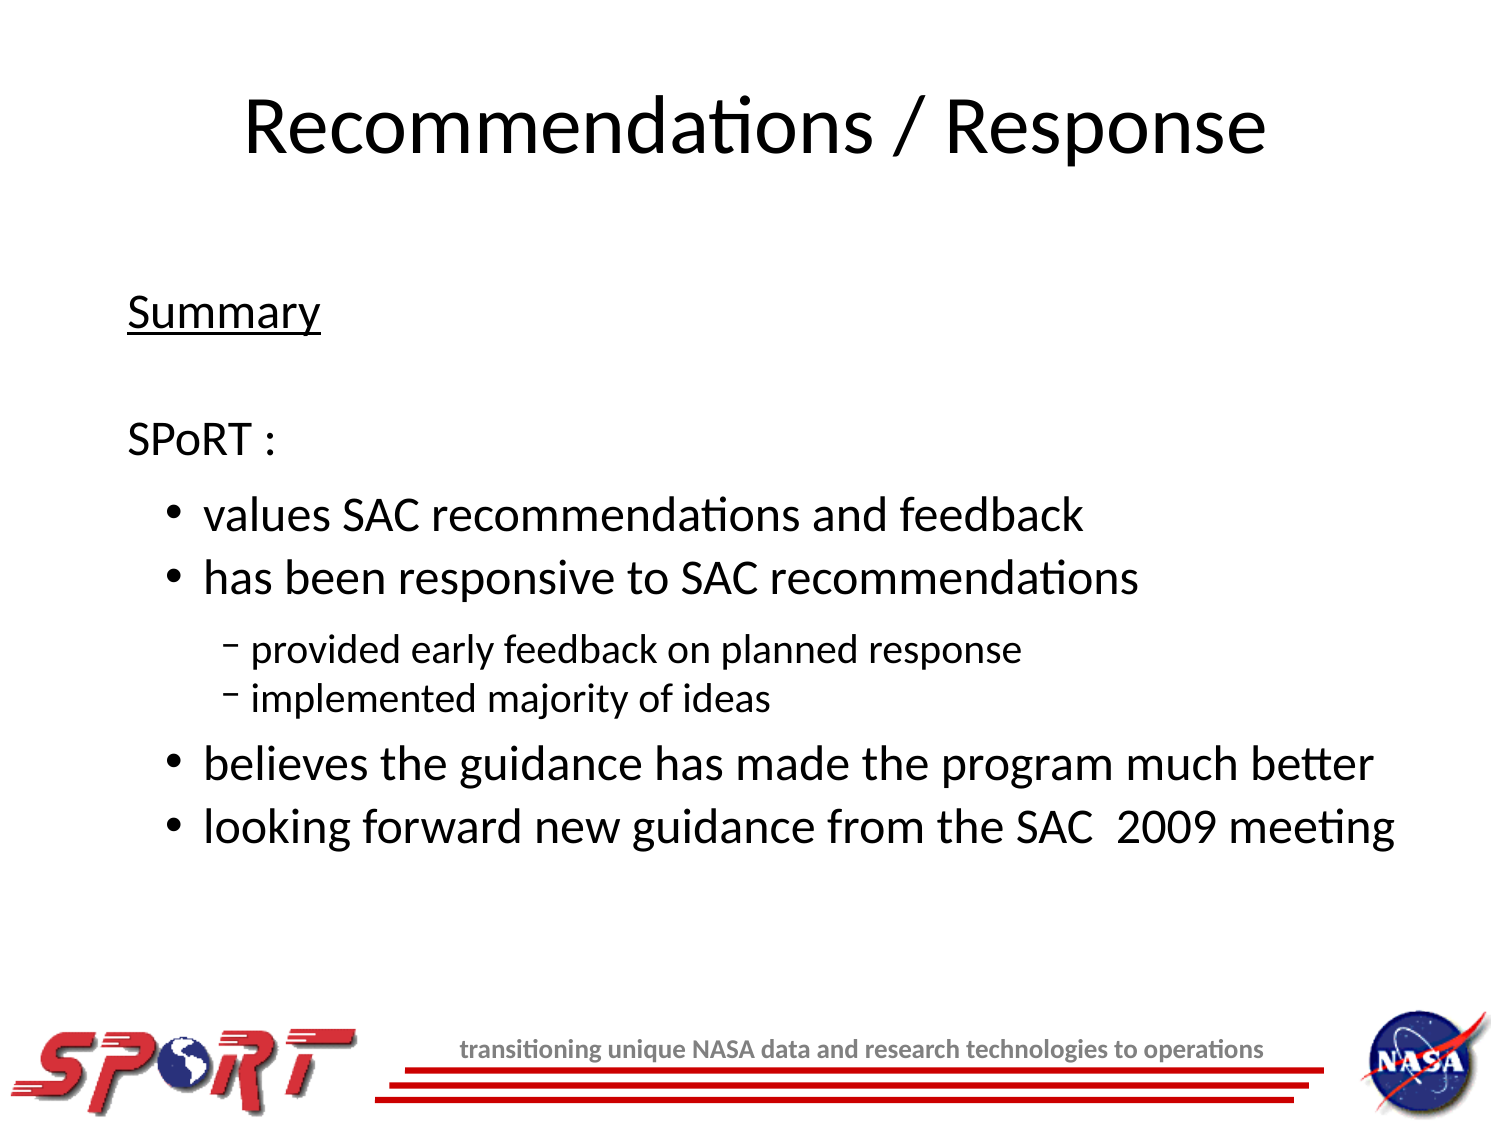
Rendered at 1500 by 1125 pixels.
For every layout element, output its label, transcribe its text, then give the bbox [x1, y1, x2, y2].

text_box Summary SPoRT : values SAC recommendations and feedback has been responsive to SAC recommendations provided early feedback on planned response implemented majority of ideas believes the guidance has made the program much better looking forward new guidance from the SAC 2009 meeting [112, 207, 1413, 950]
text_box Recommendations / Response [74, 62, 1438, 200]
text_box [0, 1007, 1491, 1125]
